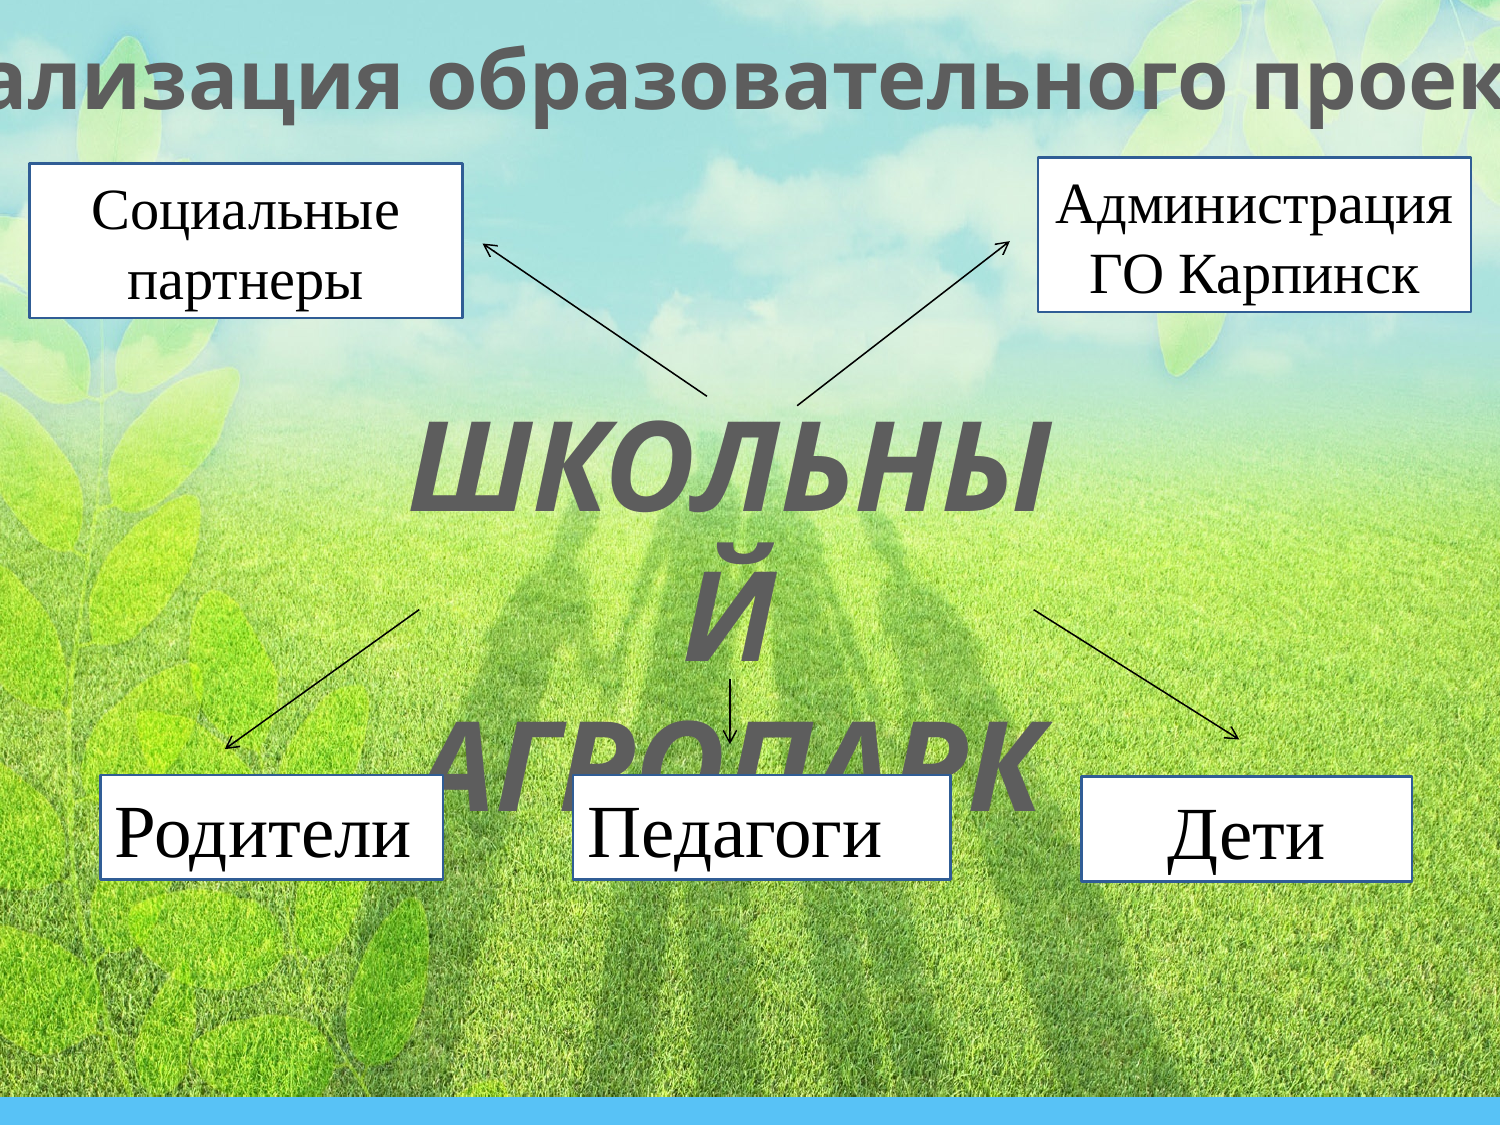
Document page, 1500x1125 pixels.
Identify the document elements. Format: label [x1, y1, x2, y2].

text_box [796, 240, 1011, 406]
text_box [224, 609, 420, 750]
picture [0, 0, 1500, 1098]
text_box [482, 243, 708, 397]
text_box [1033, 609, 1240, 740]
